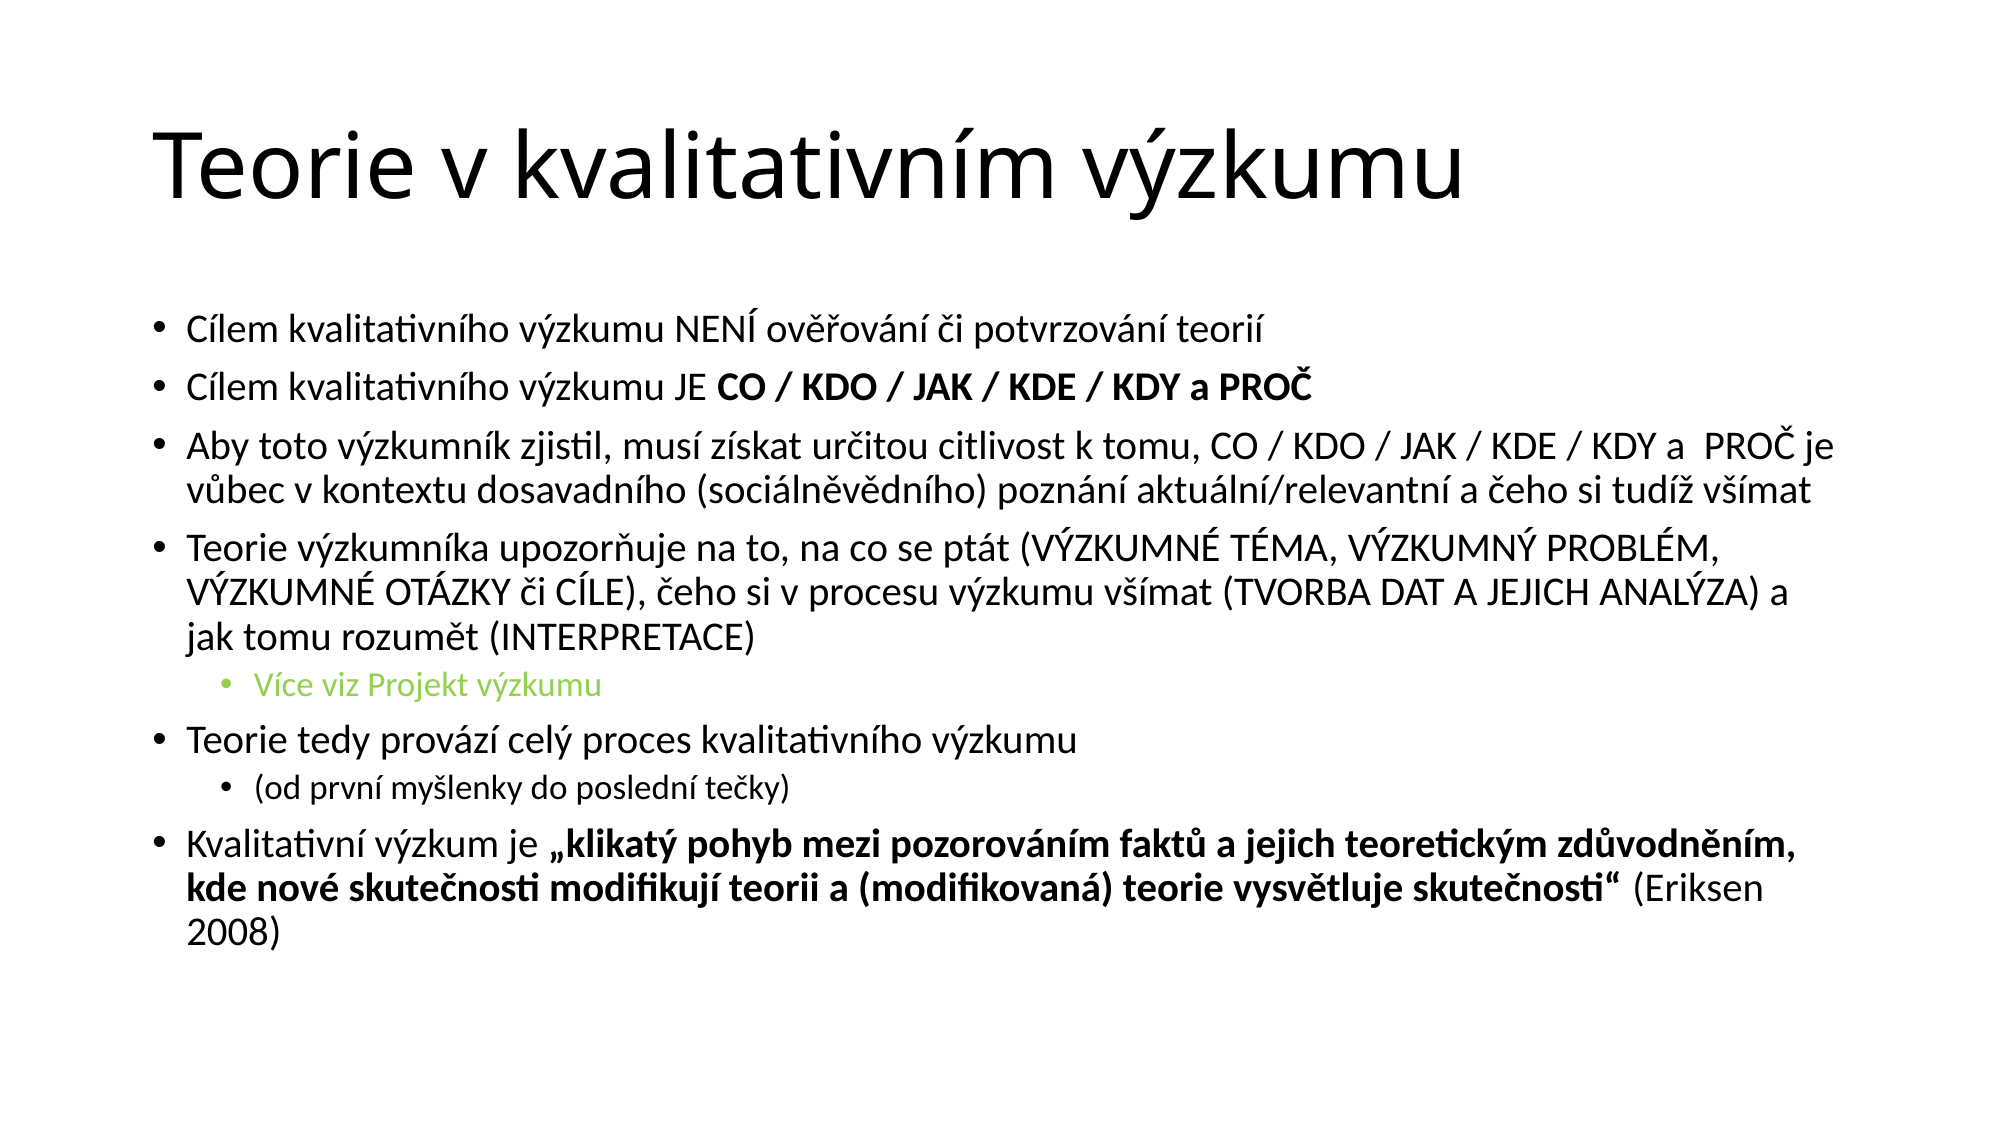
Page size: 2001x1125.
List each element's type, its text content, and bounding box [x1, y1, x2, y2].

list Cílem kvalitativního výzkumu NENÍ ověřování či potvrzování teorií Cílem kvalitativního výzkumu JE CO / KDO / JAK / KDE / KDY a PROČ Aby toto výzkumník zjistil, musí získat určitou citlivost k tomu, CO / KDO / JAK / KDE / KDY a PROČ je vůbec v kontextu dosavadního (sociálněvědního) poznání aktuální/relevantní a čeho si tudíž všímat Teorie výzkumníka upozorňuje na to, na co se ptát (VÝZKUMNÉ TÉMA, VÝZKUMNÝ PROBLÉM, VÝZKUMNÉ OTÁZKY či CÍLE), čeho si v procesu výzkumu všímat (TVORBA DAT A JEJICH ANALÝZA) a jak tomu rozumět (INTERPRETACE) Více viz Projekt výzkumu Teorie tedy provází celý proces kvalitativního výzkumu (od první myšlenky do poslední tečky) Kvalitativní výzkum je „klikatý pohyb mezi pozorováním faktů a jejich teoretickým zdůvodněním, kde nové skutečnosti modifikují teorii a (modifikovaná) teorie vysvětluje skutečnosti“ (Eriksen 2008) [137, 299, 1863, 1014]
title Teorie v kvalitativním výzkumu [137, 59, 1863, 278]
